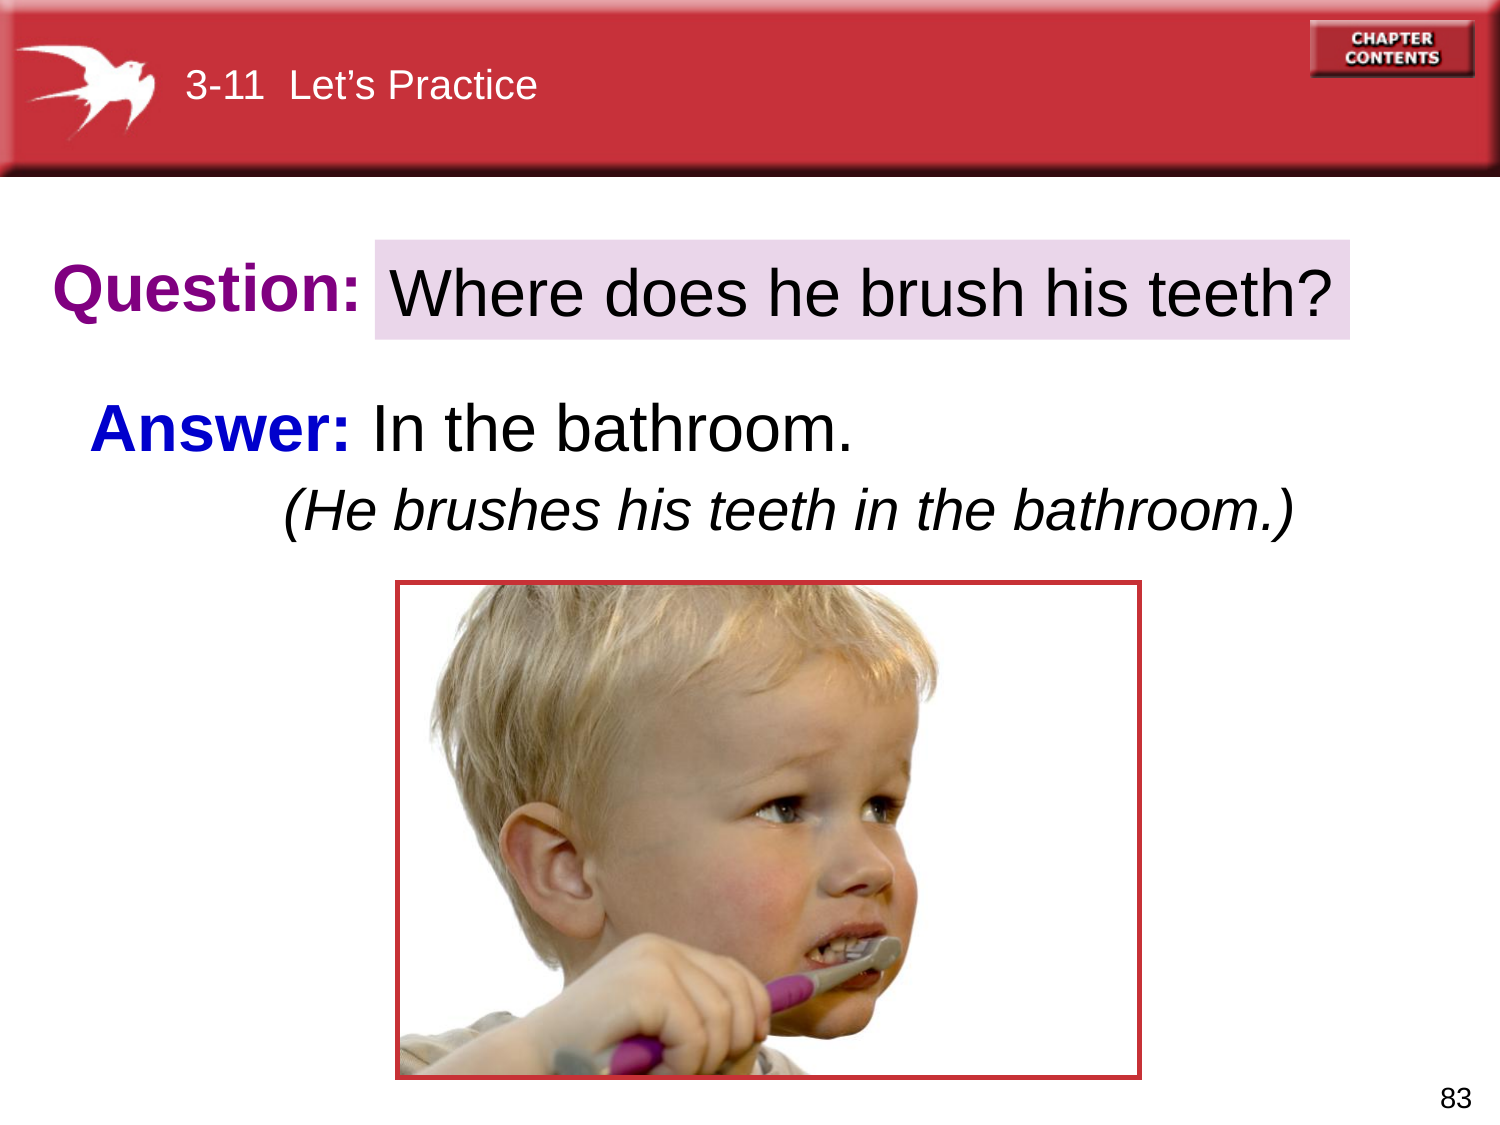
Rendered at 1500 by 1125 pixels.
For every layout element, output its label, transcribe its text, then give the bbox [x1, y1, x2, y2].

picture [399, 584, 1138, 1076]
text_box 3-11 Let’s Practice [170, 50, 1343, 115]
picture [0, 0, 1500, 177]
text_box Question: Answer: In the bathroom. [37, 237, 1500, 473]
text_box Where does he brush his teeth? [374, 242, 1500, 338]
slide_number 83 [1137, 1071, 1488, 1125]
text_box (He brushes his teeth in the bathroom.) [268, 464, 1313, 550]
